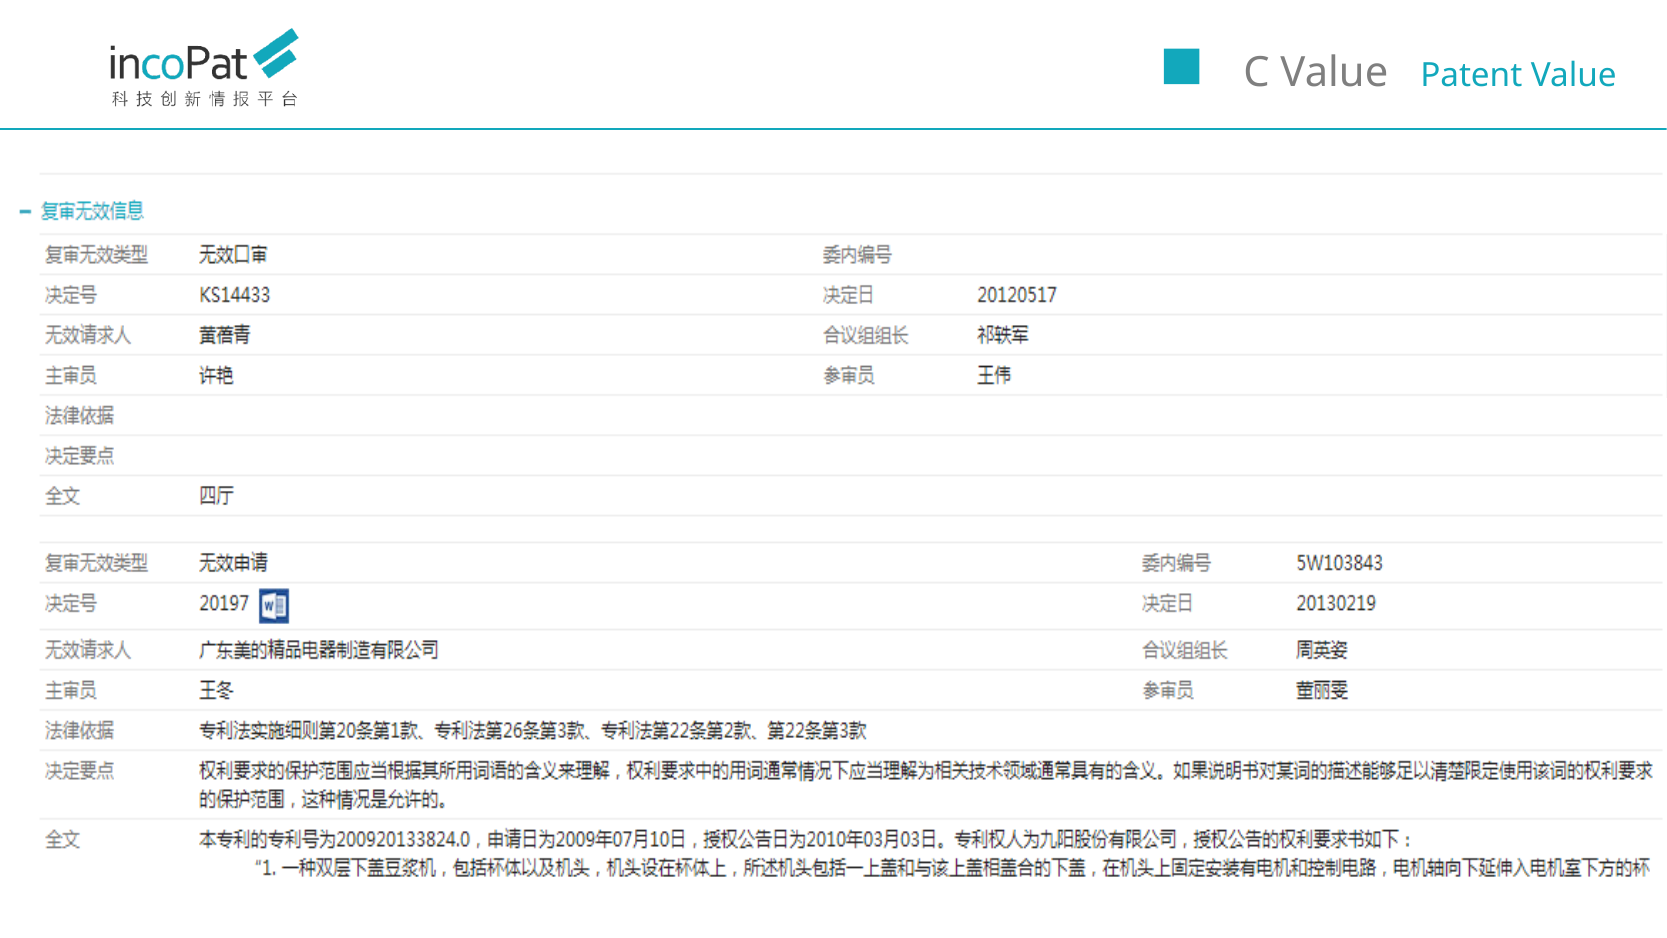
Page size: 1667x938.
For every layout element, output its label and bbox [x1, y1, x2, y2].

picture [0, 170, 1667, 882]
picture [65, 8, 344, 128]
